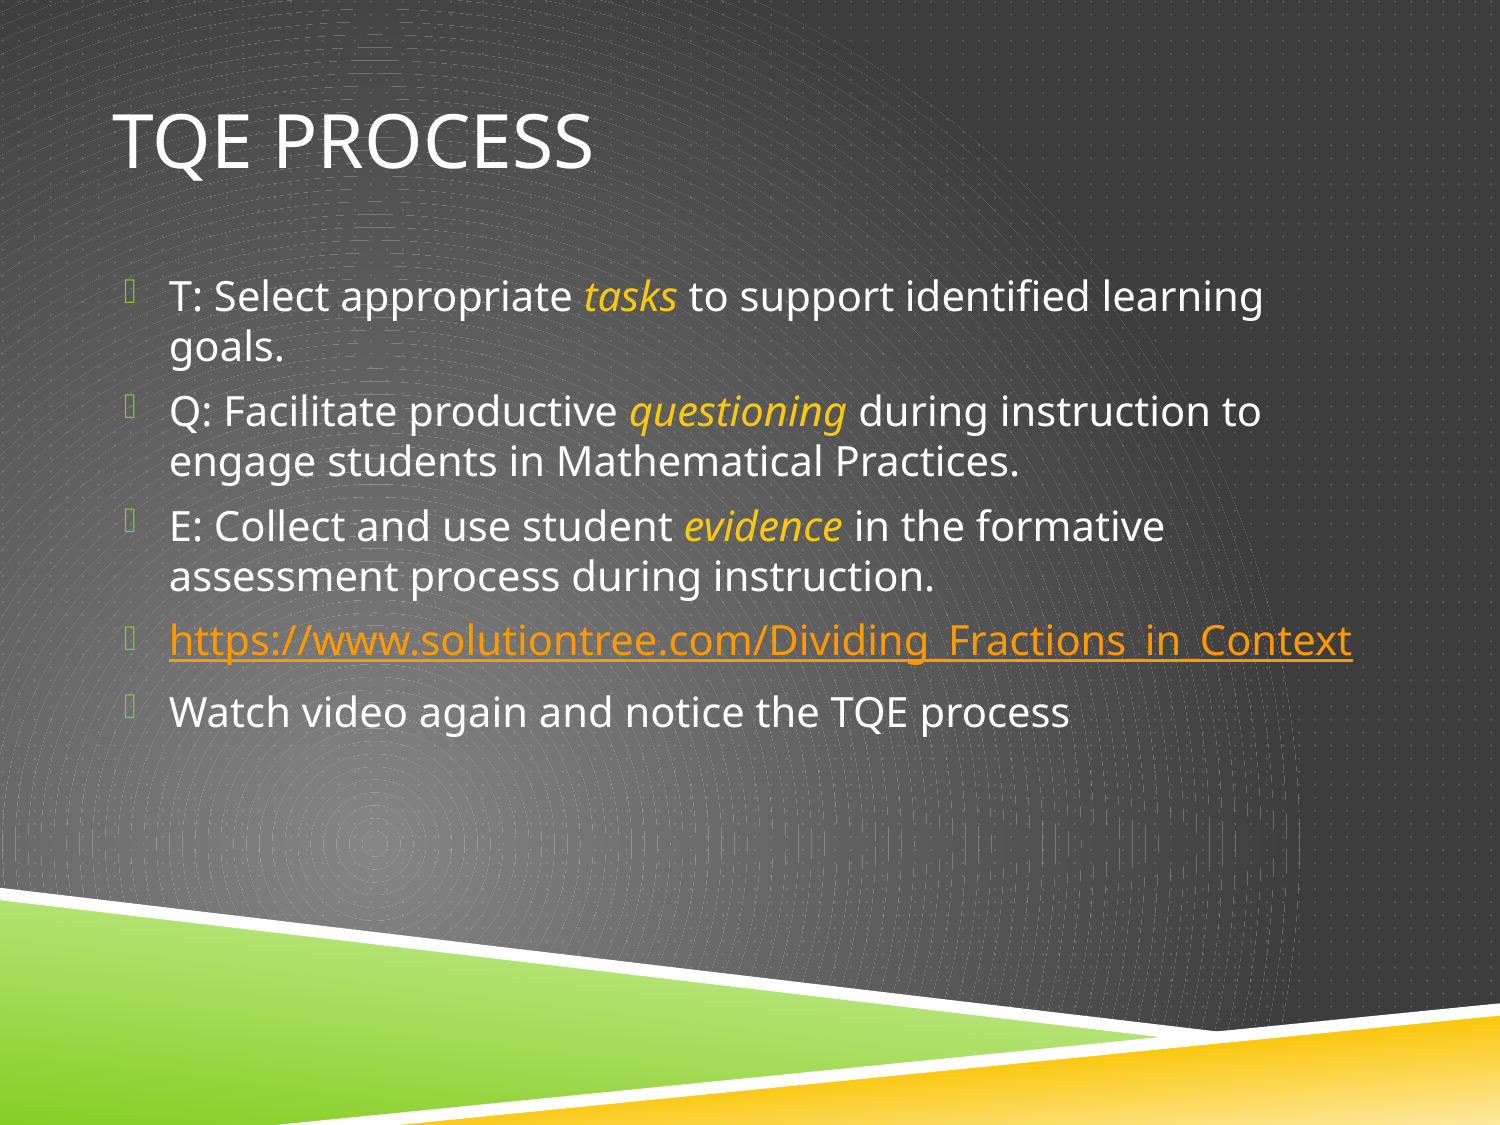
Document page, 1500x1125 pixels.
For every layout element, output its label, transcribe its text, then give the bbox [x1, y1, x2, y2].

list T: Select appropriate tasks to support identified learning goals. Q: Facilitate productive questioning during instruction to engage students in Mathematical Practices. E: Collect and use student evidence in the formative assessment process during instruction. https://www.solutiontree.com/Dividing_Fractions_in_Context Watch video again and notice the TQE process [112, 262, 1388, 875]
title TQE Process [112, 45, 1388, 233]
